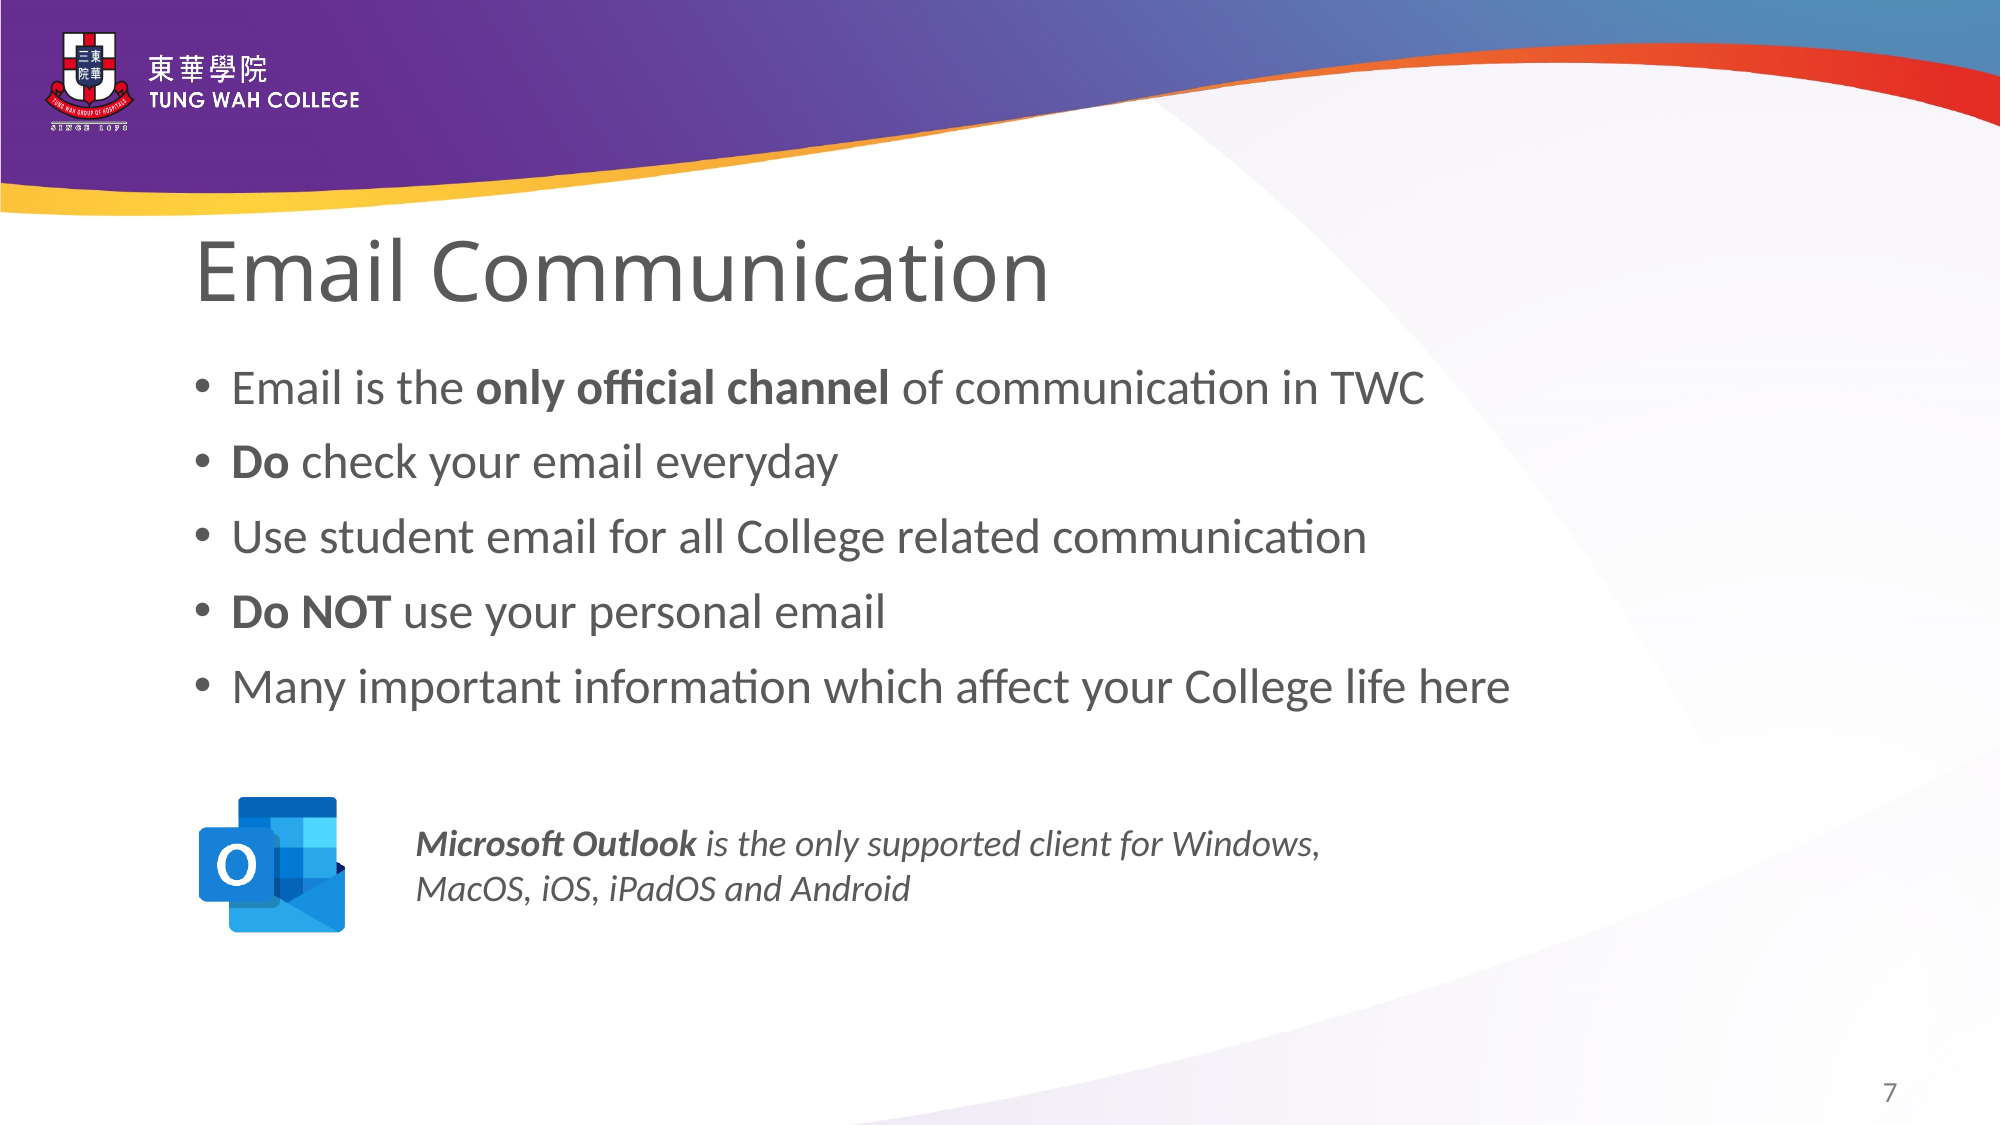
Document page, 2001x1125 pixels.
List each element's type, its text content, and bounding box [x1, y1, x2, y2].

text_box Microsoft Outlook is the only supported client for Windows, MacOS, iOS, iPadOS and Android [400, 811, 1401, 917]
picture [0, 0, 2000, 1125]
title Email Communication [178, 216, 1904, 334]
list Email is the only official channel of communication in TWC Do check your email everyday Use student email for all College related communication Do NOT use your personal email Many important information which affect your College life here [178, 353, 1904, 1068]
